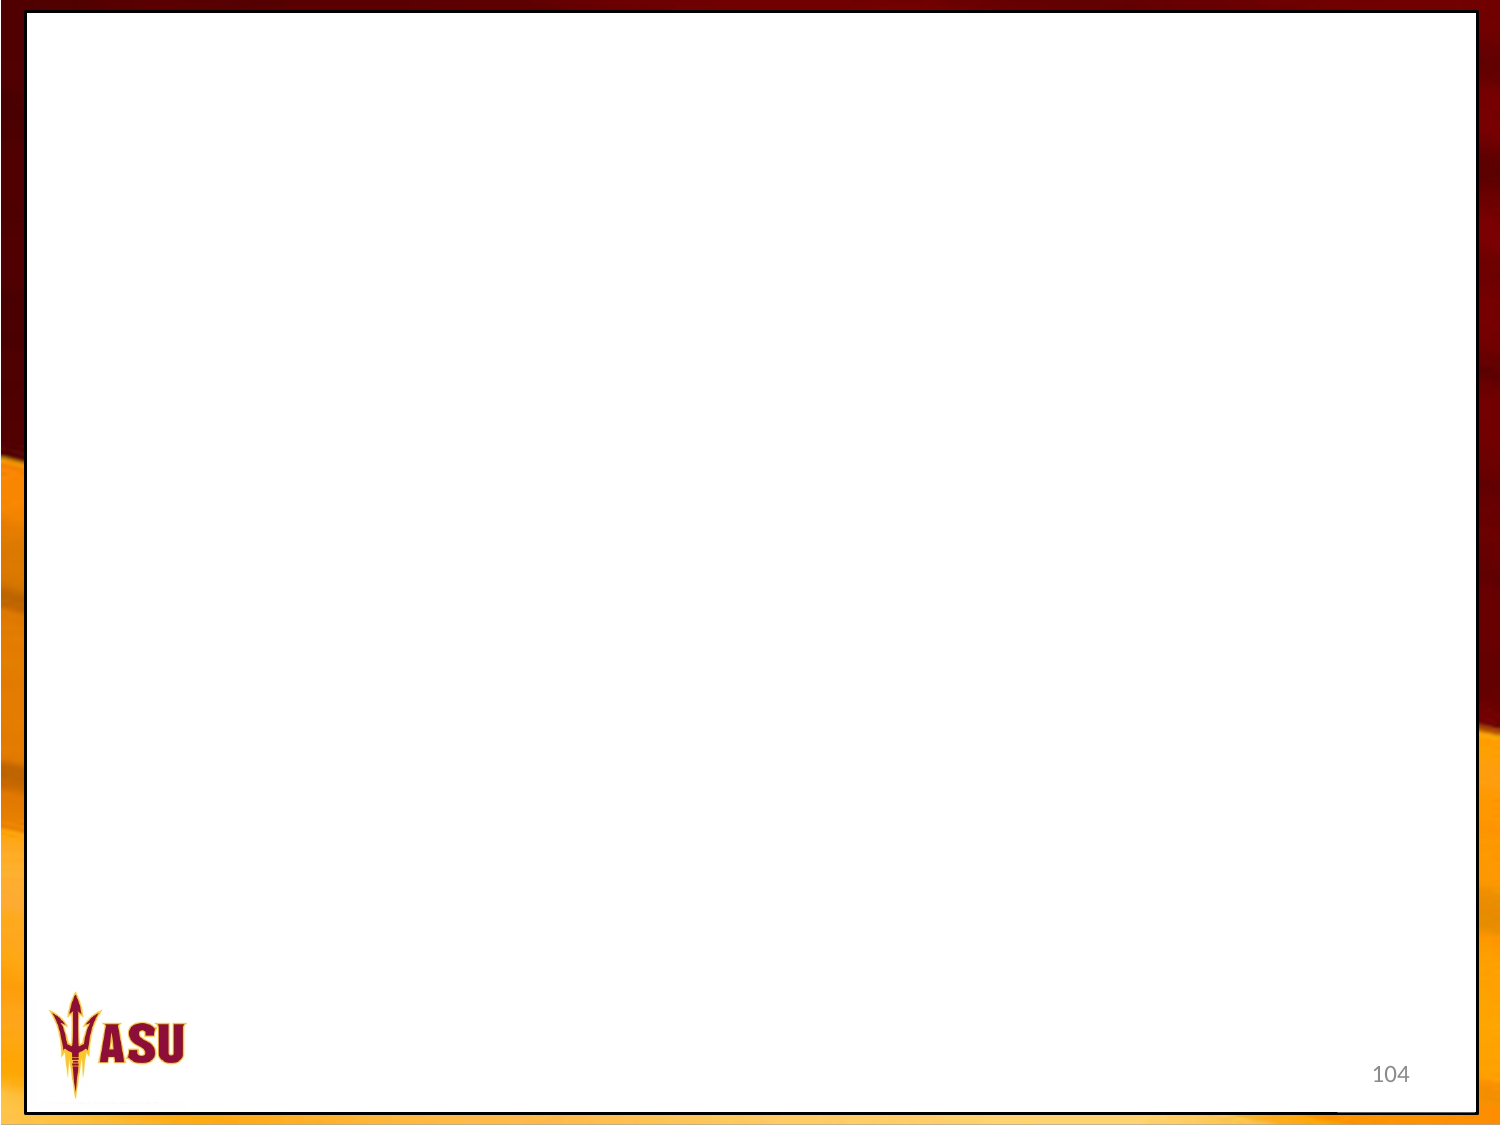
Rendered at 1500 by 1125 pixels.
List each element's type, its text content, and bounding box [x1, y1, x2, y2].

slide_number 104 [1074, 1042, 1425, 1103]
picture [0, 0, 1500, 1125]
